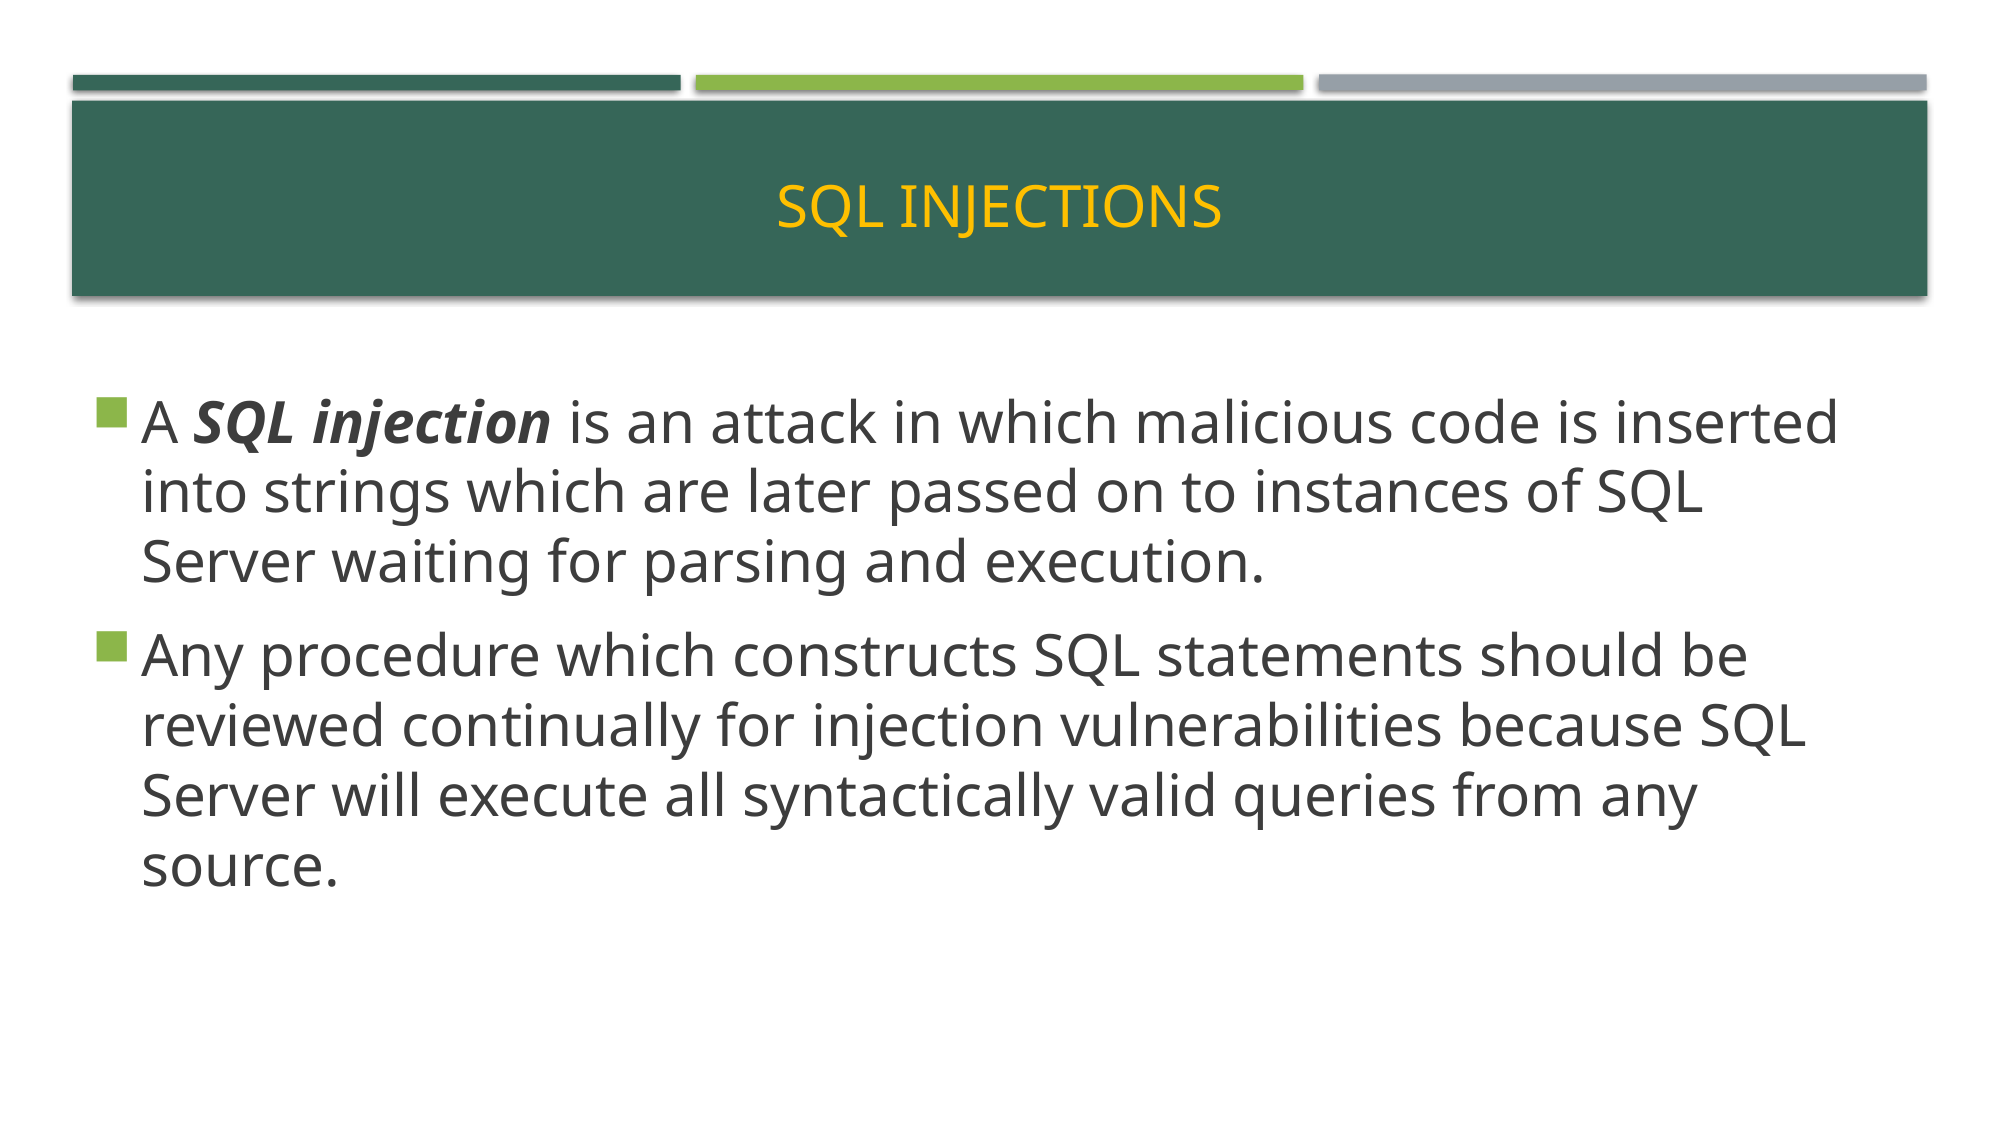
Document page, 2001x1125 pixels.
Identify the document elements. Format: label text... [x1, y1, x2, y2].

title SQL Injections [95, 115, 1905, 247]
list A SQL injection is an attack in which malicious code is inserted into strings which are later passed on to instances of SQL Server waiting for parsing and execution. Any procedure which constructs SQL statements should be reviewed continually for injection vulnerabilities because SQL Server will execute all syntactically valid queries from any source. [76, 339, 1886, 944]
